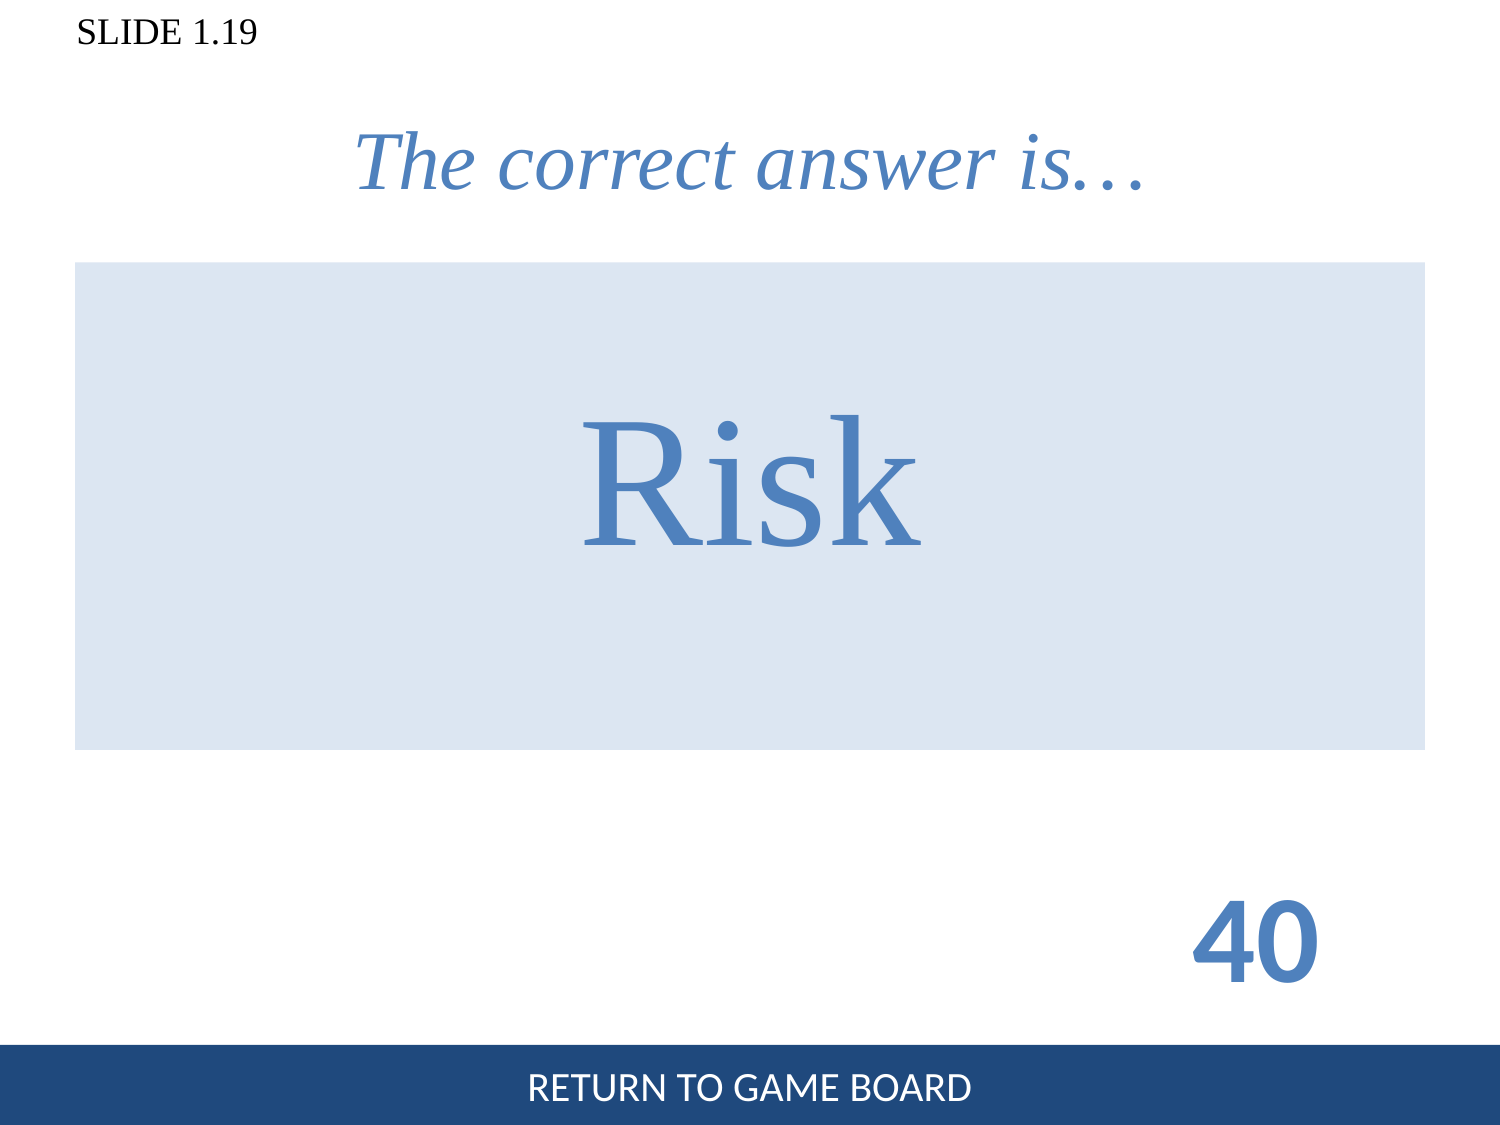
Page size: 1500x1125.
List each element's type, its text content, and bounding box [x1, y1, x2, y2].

list Risk [74, 262, 1426, 751]
text_box 40 [1149, 849, 1363, 1015]
title The correct answer is… [74, 62, 1426, 251]
text_box RETURN TO GAME BOARD [0, 1044, 1500, 1125]
